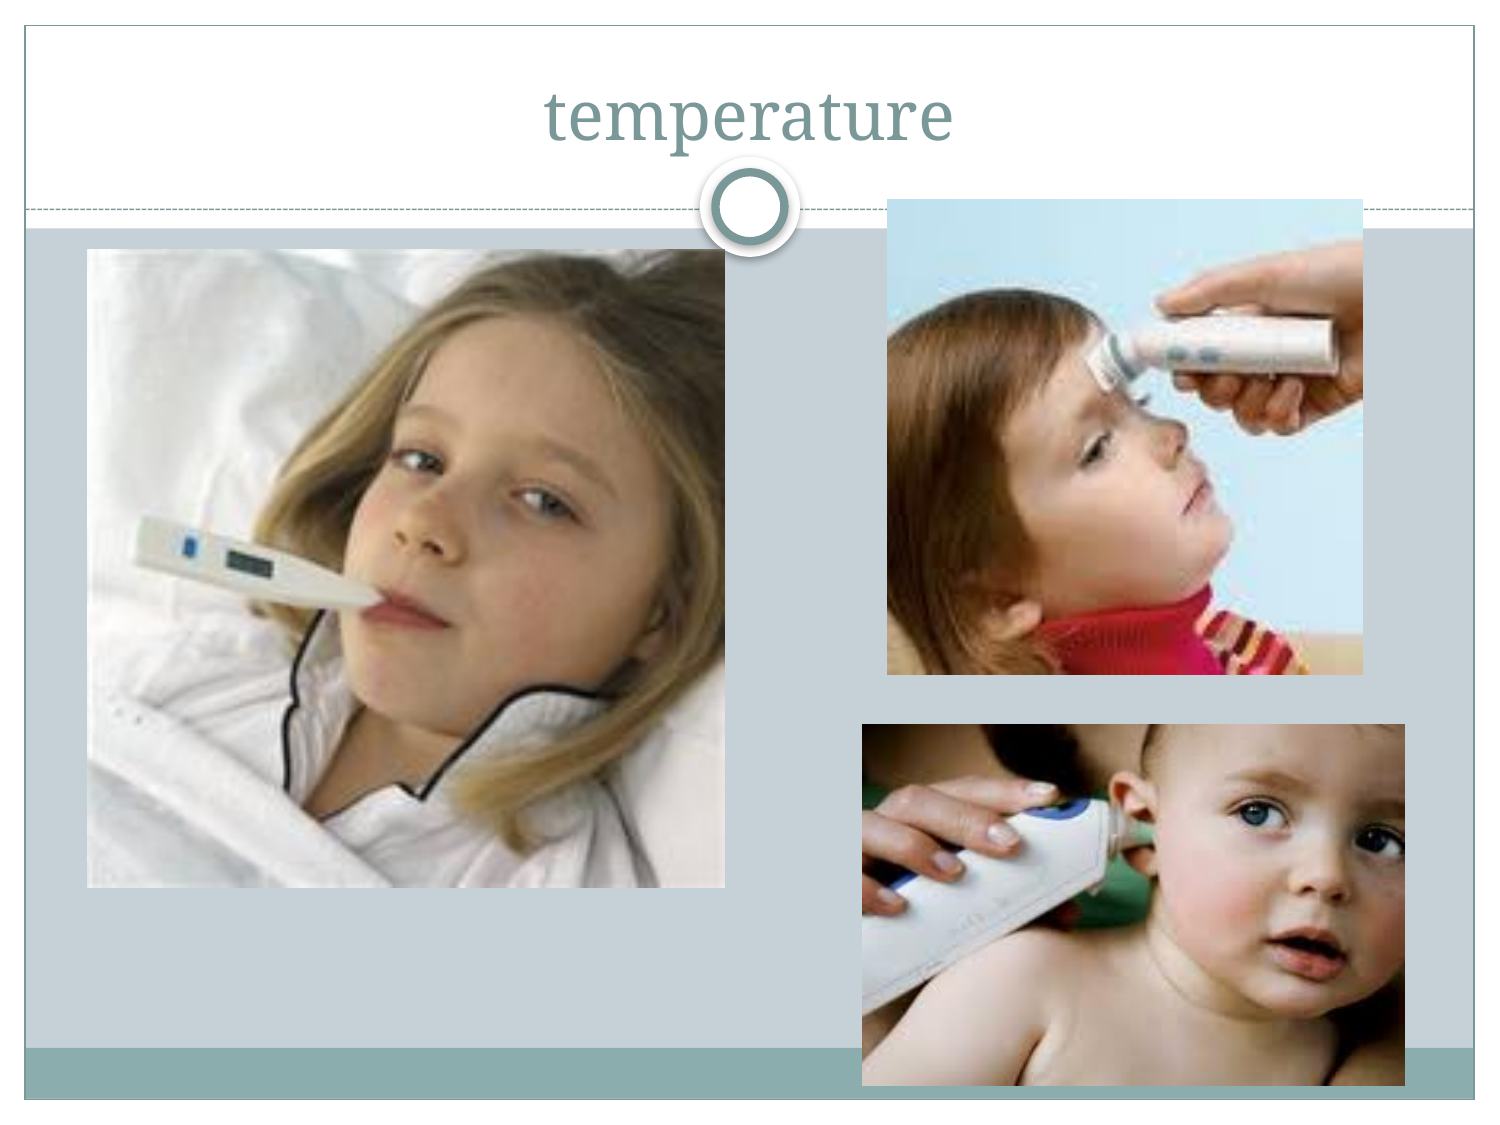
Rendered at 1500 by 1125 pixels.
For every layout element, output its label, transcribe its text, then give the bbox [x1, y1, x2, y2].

picture [87, 249, 726, 888]
title temperature [49, 37, 1450, 162]
picture [887, 199, 1363, 676]
picture [862, 724, 1406, 1087]
